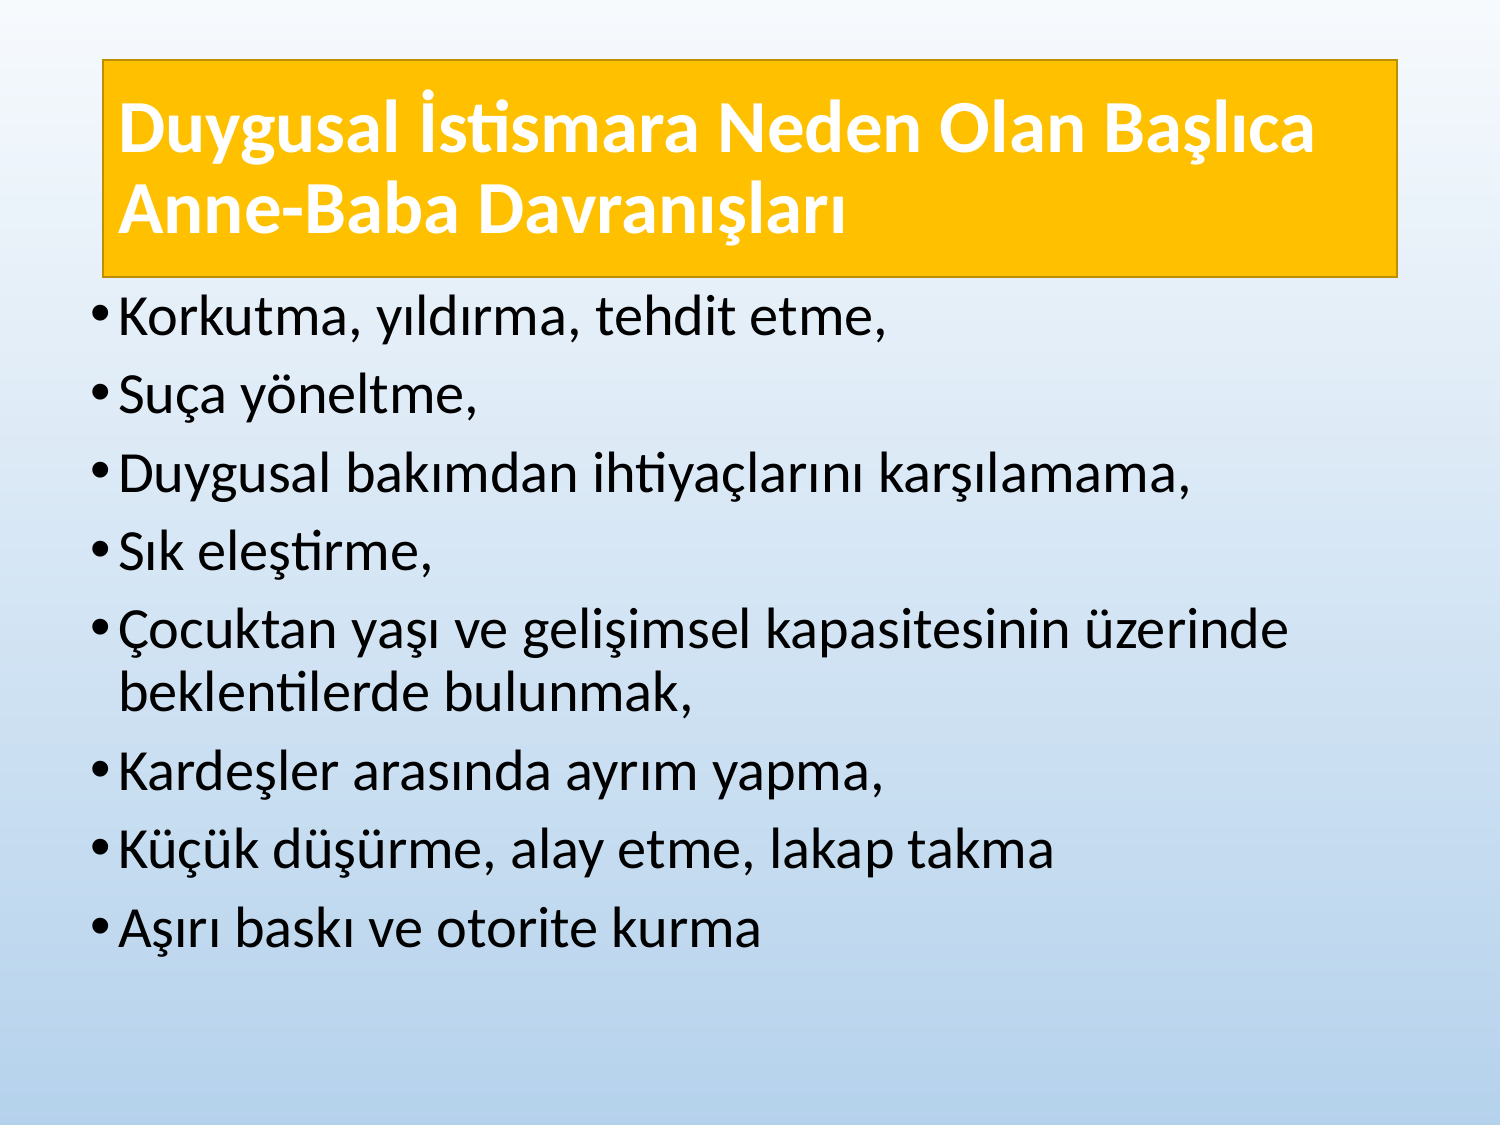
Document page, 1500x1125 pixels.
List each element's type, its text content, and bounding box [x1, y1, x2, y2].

title Duygusal İstismara Neden Olan Başlıca Anne-Baba Davranışları [102, 59, 1398, 277]
list Korkutma, yıldırma, tehdit etme, Suça yöneltme, Duygusal bakımdan ihtiyaçlarını karşılamama, Sık eleştirme, Çocuktan yaşı ve gelişimsel kapasitesinin üzerinde beklentilerde bulunmak, Kardeşler arasında ayrım yapma, Küçük düşürme, alay etme, lakap takma Aşırı baskı ve otorite kurma [75, 277, 1425, 1125]
